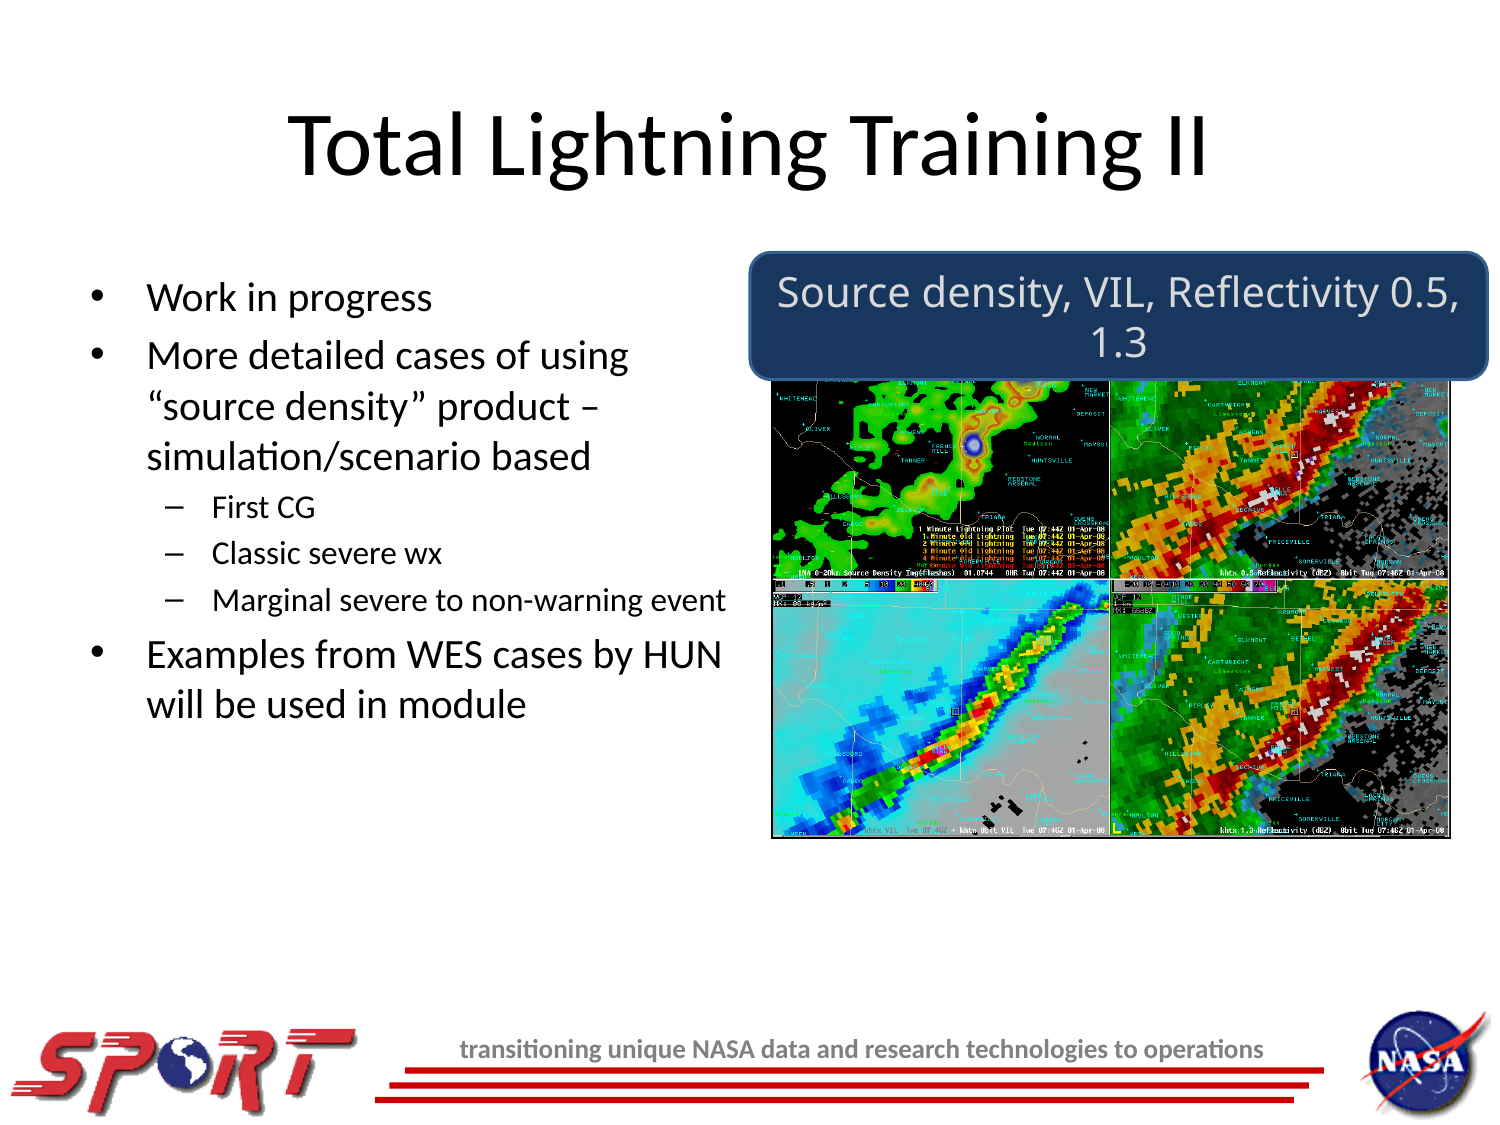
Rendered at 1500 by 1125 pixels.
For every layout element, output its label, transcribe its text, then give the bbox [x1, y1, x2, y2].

text_box Source density, VIL, Reflectivity 0.5, 1.3 [749, 252, 1488, 380]
picture [772, 324, 1451, 838]
list Work in progress More detailed cases of using “source density” product – simulation/scenario based First CG Classic severe wx Marginal severe to non-warning event Examples from WES cases by HUN will be used in module [74, 262, 751, 1006]
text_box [0, 1007, 1491, 1125]
title Total Lightning Training II [74, 44, 1426, 233]
